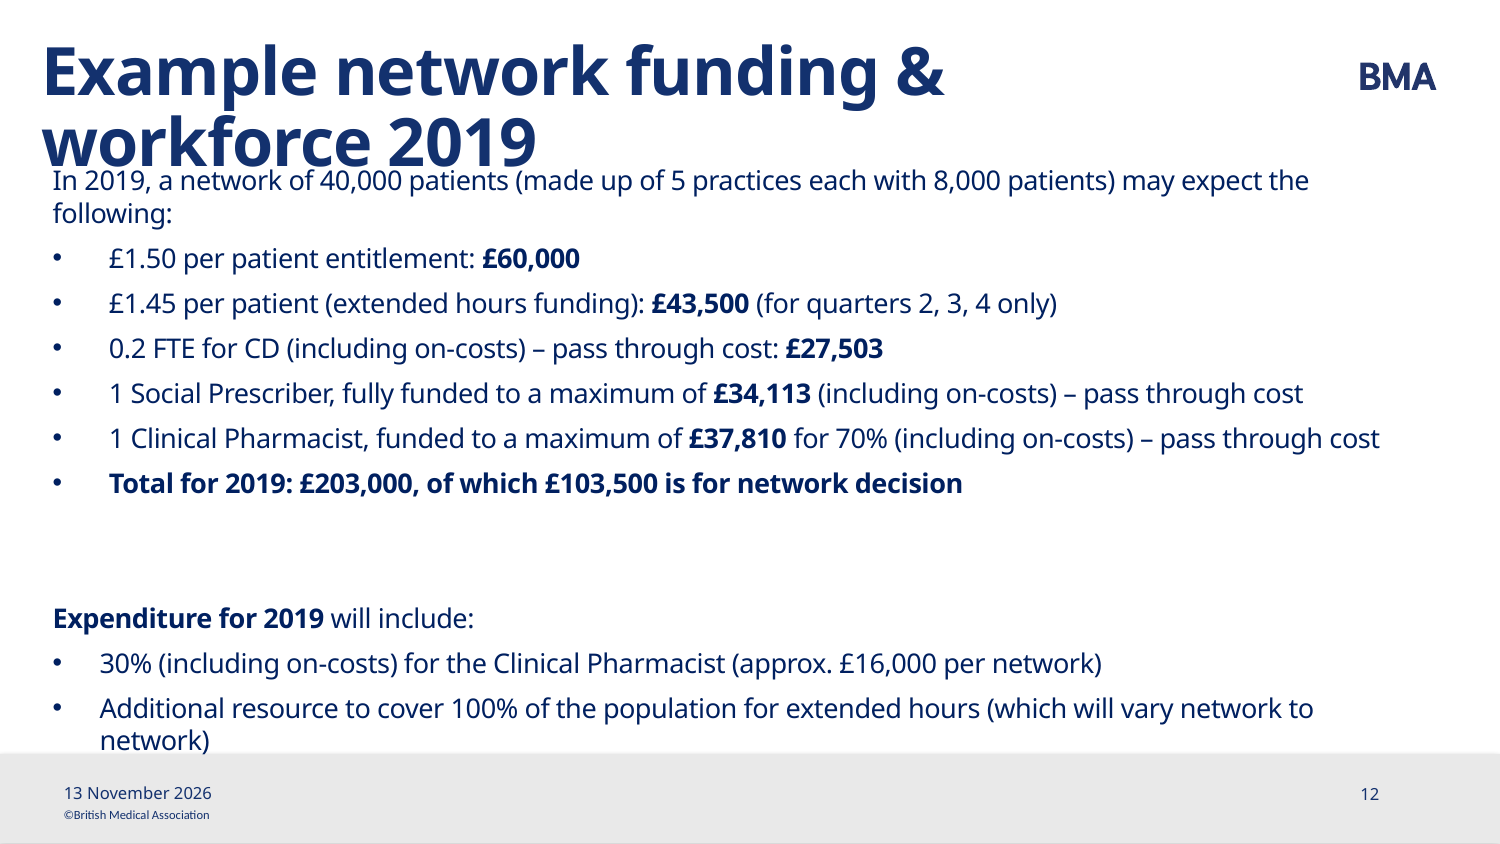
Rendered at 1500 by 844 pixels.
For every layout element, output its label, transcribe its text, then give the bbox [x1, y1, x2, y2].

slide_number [63, 784, 539, 805]
slide_number 12 [1360, 784, 1403, 805]
title Example network funding & workforce 2019 [41, 37, 1202, 119]
list In 2019, a network of 40,000 patients (made up of 5 practices each with 8,000 patients) may expect the following: £1.50 per patient entitlement: £60,000 £1.45 per patient (extended hours funding): £43,500 (for quarters 2, 3, 4 only) 0.2 FTE for CD (including on-costs) – pass through cost: £27,503 1 Social Prescriber, fully funded to a maximum of £34,113 (including on-costs) – pass through cost 1 Clinical Pharmacist, funded to a maximum of £37,810 for 70% (including on-costs) – pass through cost Total for 2019: £203,000, of which £103,500 is for network decision Expenditure for 2019 will include: 30% (including on-costs) for the Clinical Pharmacist (approx. £16,000 per network) Additional resource to cover 100% of the population for extended hours (which will vary network to network) [52, 118, 1421, 765]
